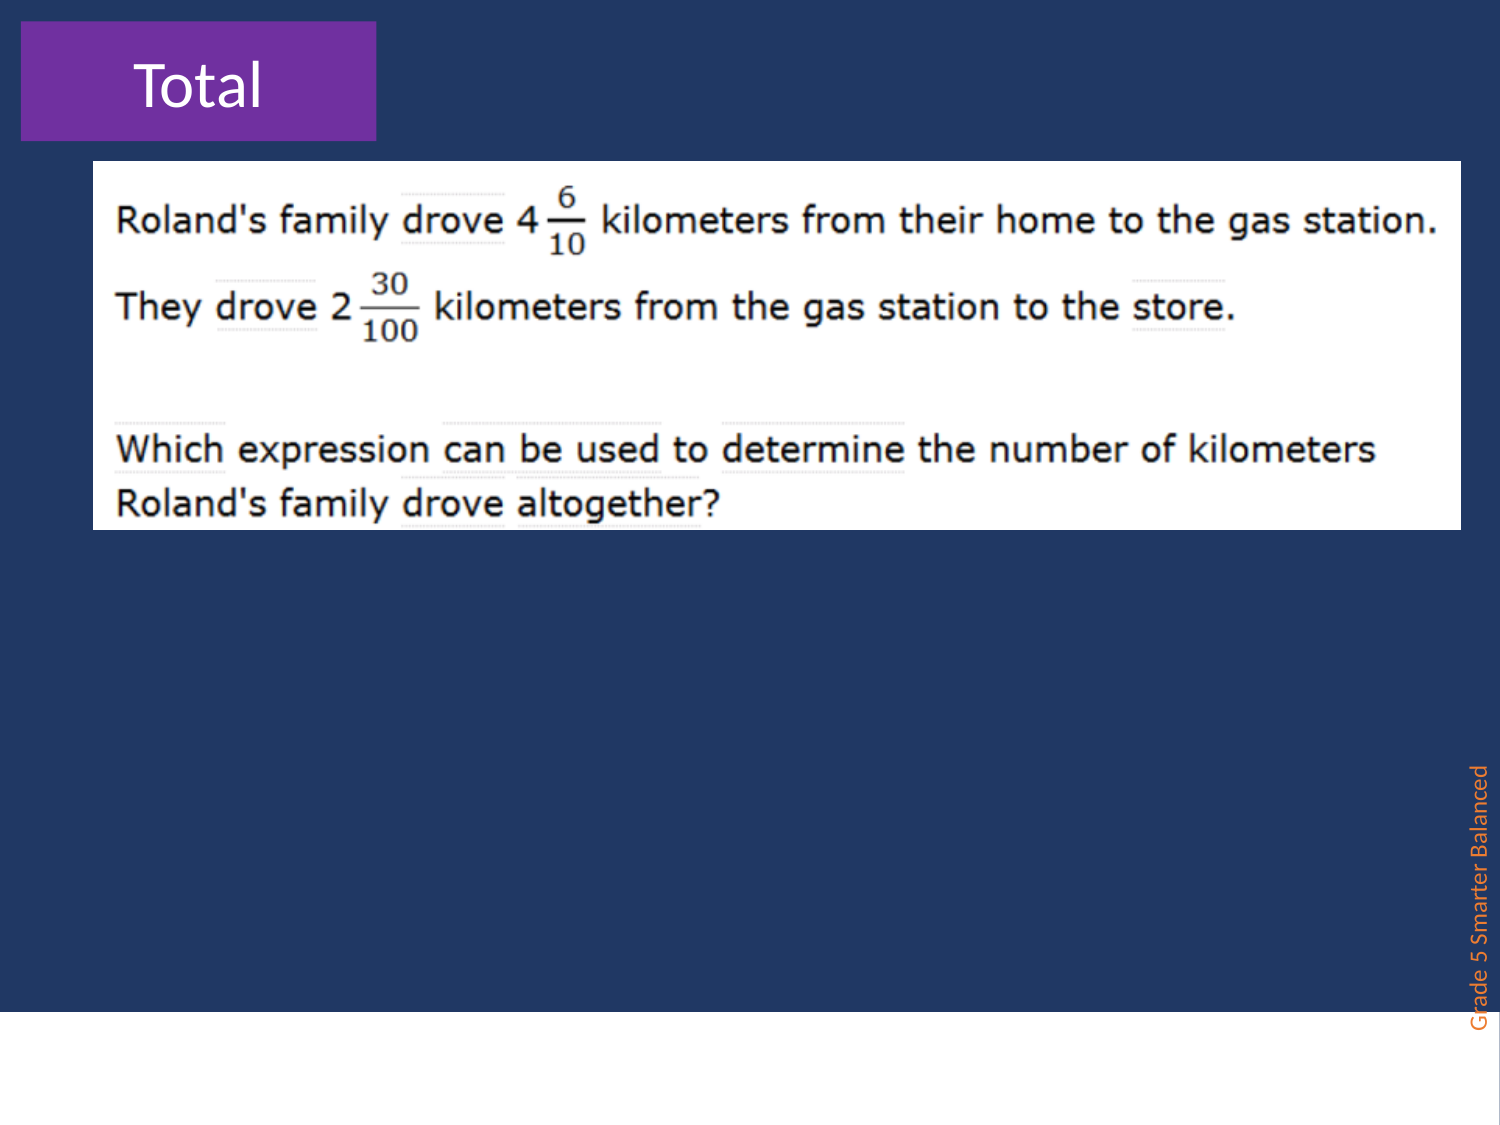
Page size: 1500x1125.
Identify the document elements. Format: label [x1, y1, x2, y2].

text_box [20, 20, 377, 142]
text_box [1454, 750, 1500, 1047]
picture [93, 161, 1461, 530]
